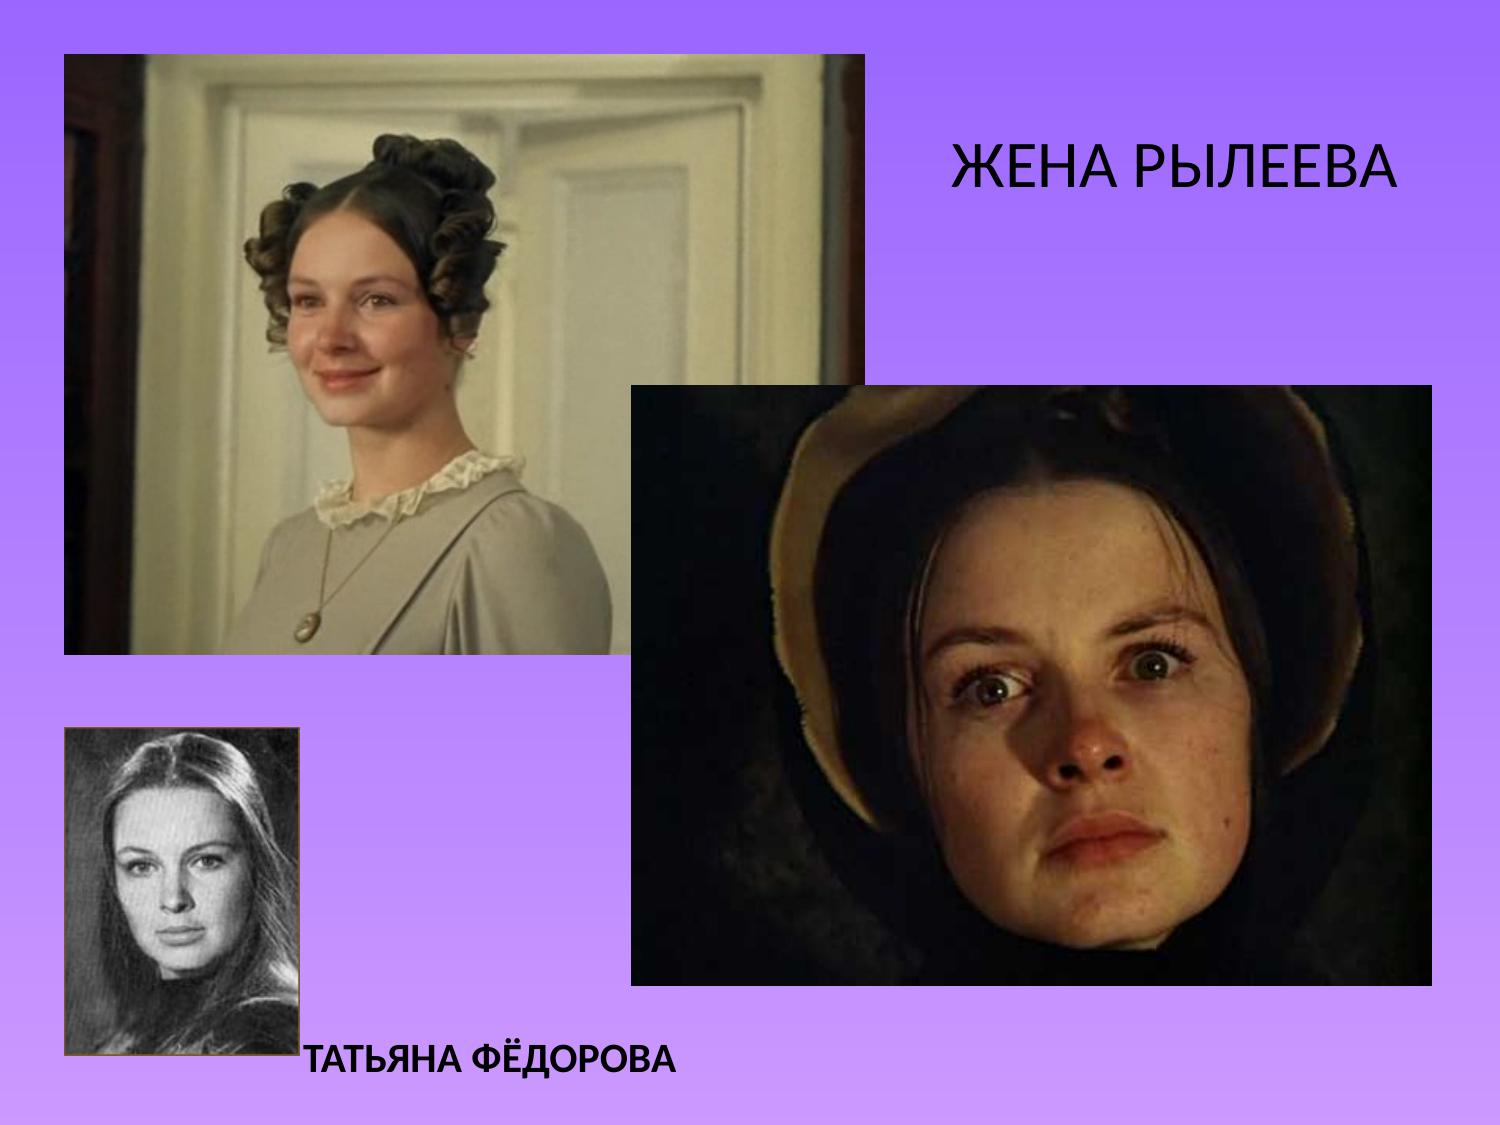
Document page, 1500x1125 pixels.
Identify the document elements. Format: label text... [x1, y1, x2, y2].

picture [64, 54, 1433, 986]
text_box ЖЕНА РЫЛЕЕВА [936, 113, 1413, 209]
text_box ТАТЬЯНА ФЁДОРОВА [288, 1023, 692, 1088]
picture [64, 727, 300, 1057]
